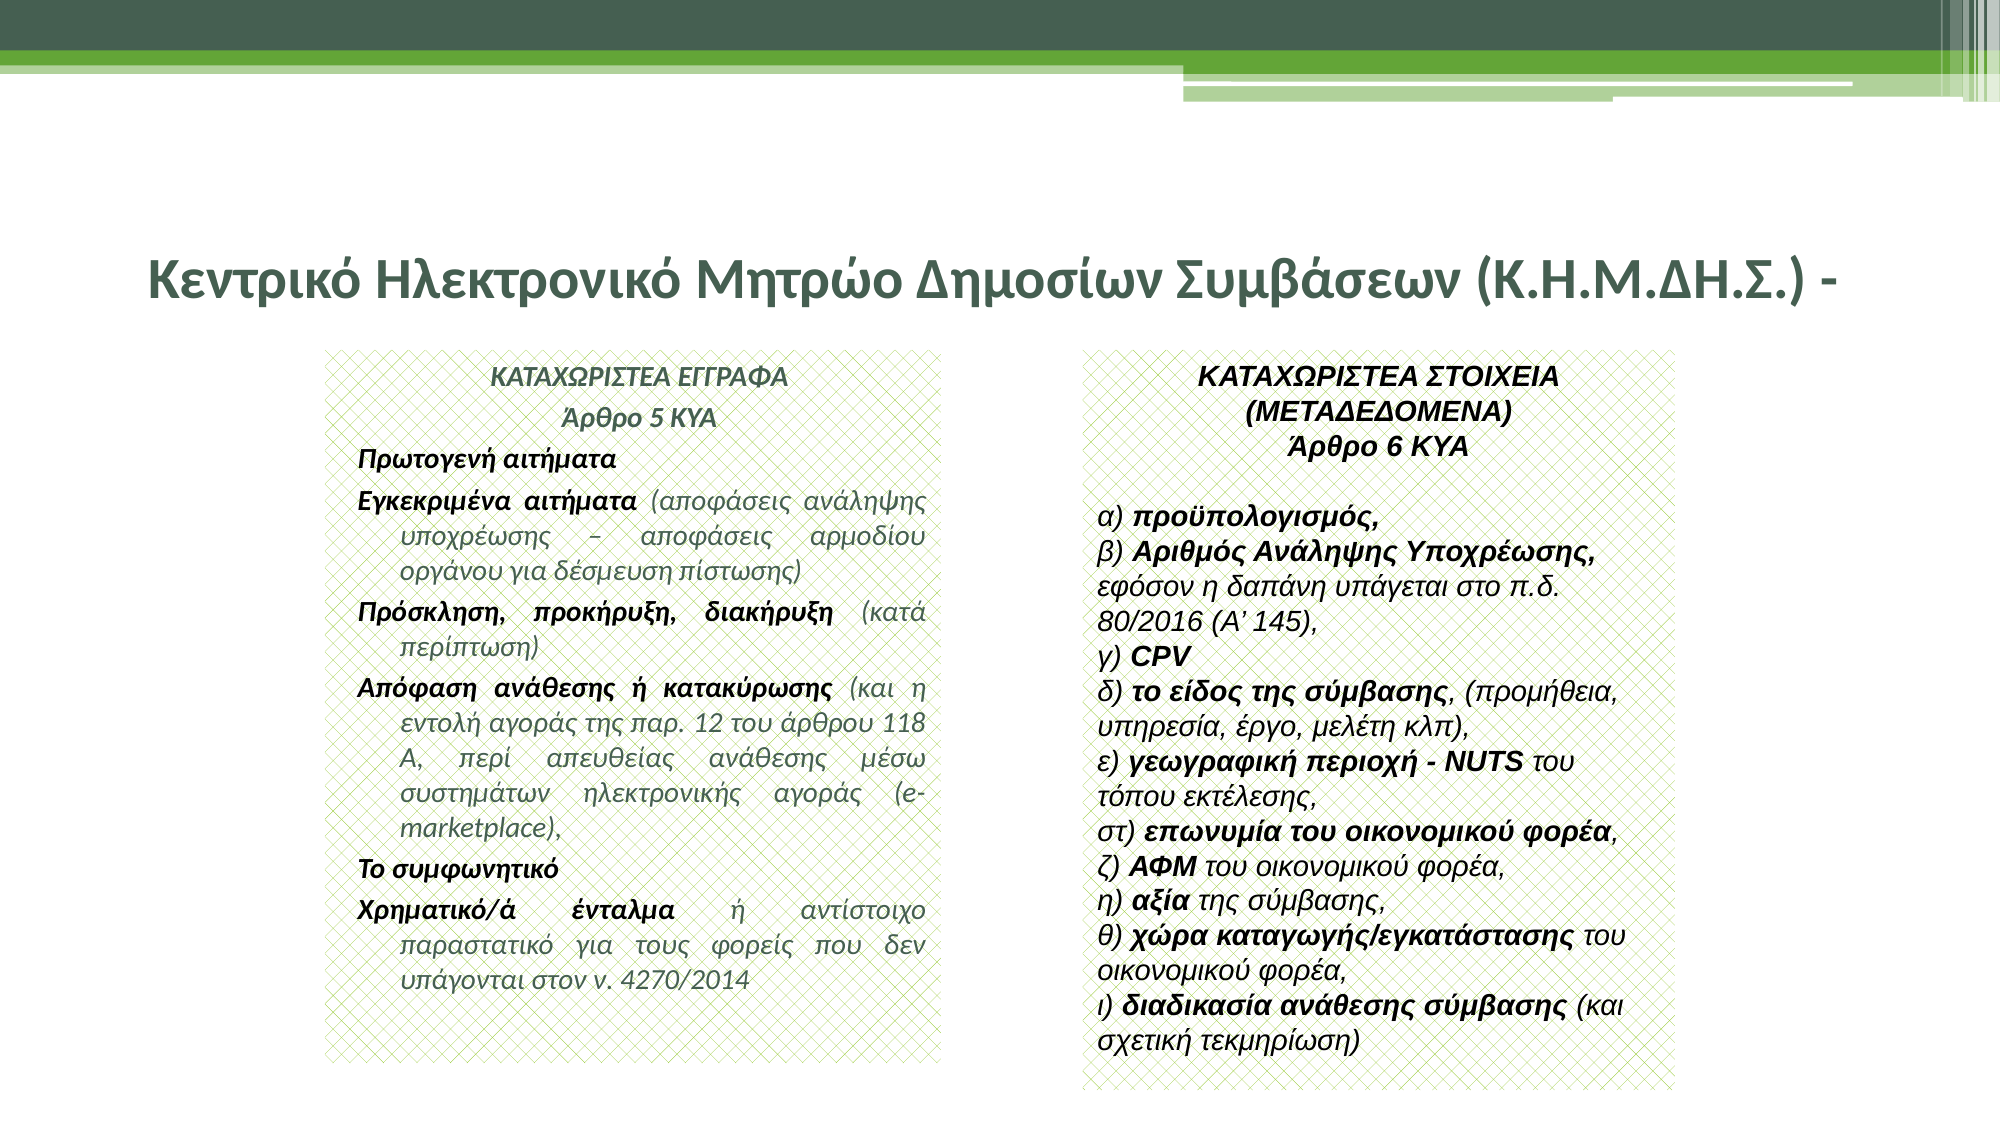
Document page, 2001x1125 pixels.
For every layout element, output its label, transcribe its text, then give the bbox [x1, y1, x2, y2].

title Κεντρικό Ηλεκτρονικό Μητρώο Δημοσίων Συμβάσεων (Κ.Η.Μ.ΔΗ.Σ.) - [99, 187, 1900, 363]
list ΚΑΤΑΧΩΡΙΣΤΕΑ ΕΓΓΡΑΦΑ Άρθρο 5 ΚΥΑ Πρωτογενή αιτήματα Εγκεκριμένα αιτήματα (αποφάσεις ανάληψης υποχρέωσης – αποφάσεις αρμοδίου οργάνου για δέσμευση πίστωσης) Πρόσκληση, προκήρυξη, διακήρυξη (κατά περίπτωση) Απόφαση ανάθεσης ή κατακύρωσης (και η εντολή αγοράς της παρ. 12 του άρθρου 118 Α, περί απευθείας ανάθεσης μέσω συστημάτων ηλεκτρονικής αγοράς (e-marketplace), Το συμφωνητικό Χρηματικό/ά ένταλμα ή αντίστοιχο παραστατικό για τους φορείς που δεν υπάγονται στον ν. 4270/2014 [324, 350, 941, 1063]
text_box ΚΑΤΑΧΩΡΙΣΤΕΑ ΣΤΟΙΧΕΙΑ (ΜΕΤΑΔΕΔΟΜΕΝΑ) Άρθρο 6 ΚΥΑ α) προϋπολογισμός, β) Αριθμός Ανάληψης Υποχρέωσης, εφόσον η δαπάνη υπάγεται στο π.δ. 80/2016 (Α’ 145), γ) CPV δ) το είδος της σύμβασης, (προμήθεια, υπηρεσία, έργο, μελέτη κλπ), ε) γεωγραφική περιοχή - NUTS του τόπου εκτέλεσης, στ) επωνυμία του οικονομικού φορέα, ζ) ΑΦΜ του οικονομικού φορέα, η) αξία της σύμβασης, θ) χώρα καταγωγής/εγκατάστασης του οικονομικού φορέα, ι) διαδικασία ανάθεσης σύμβασης (και σχετική τεκμηρίωση) [1082, 349, 1675, 1091]
